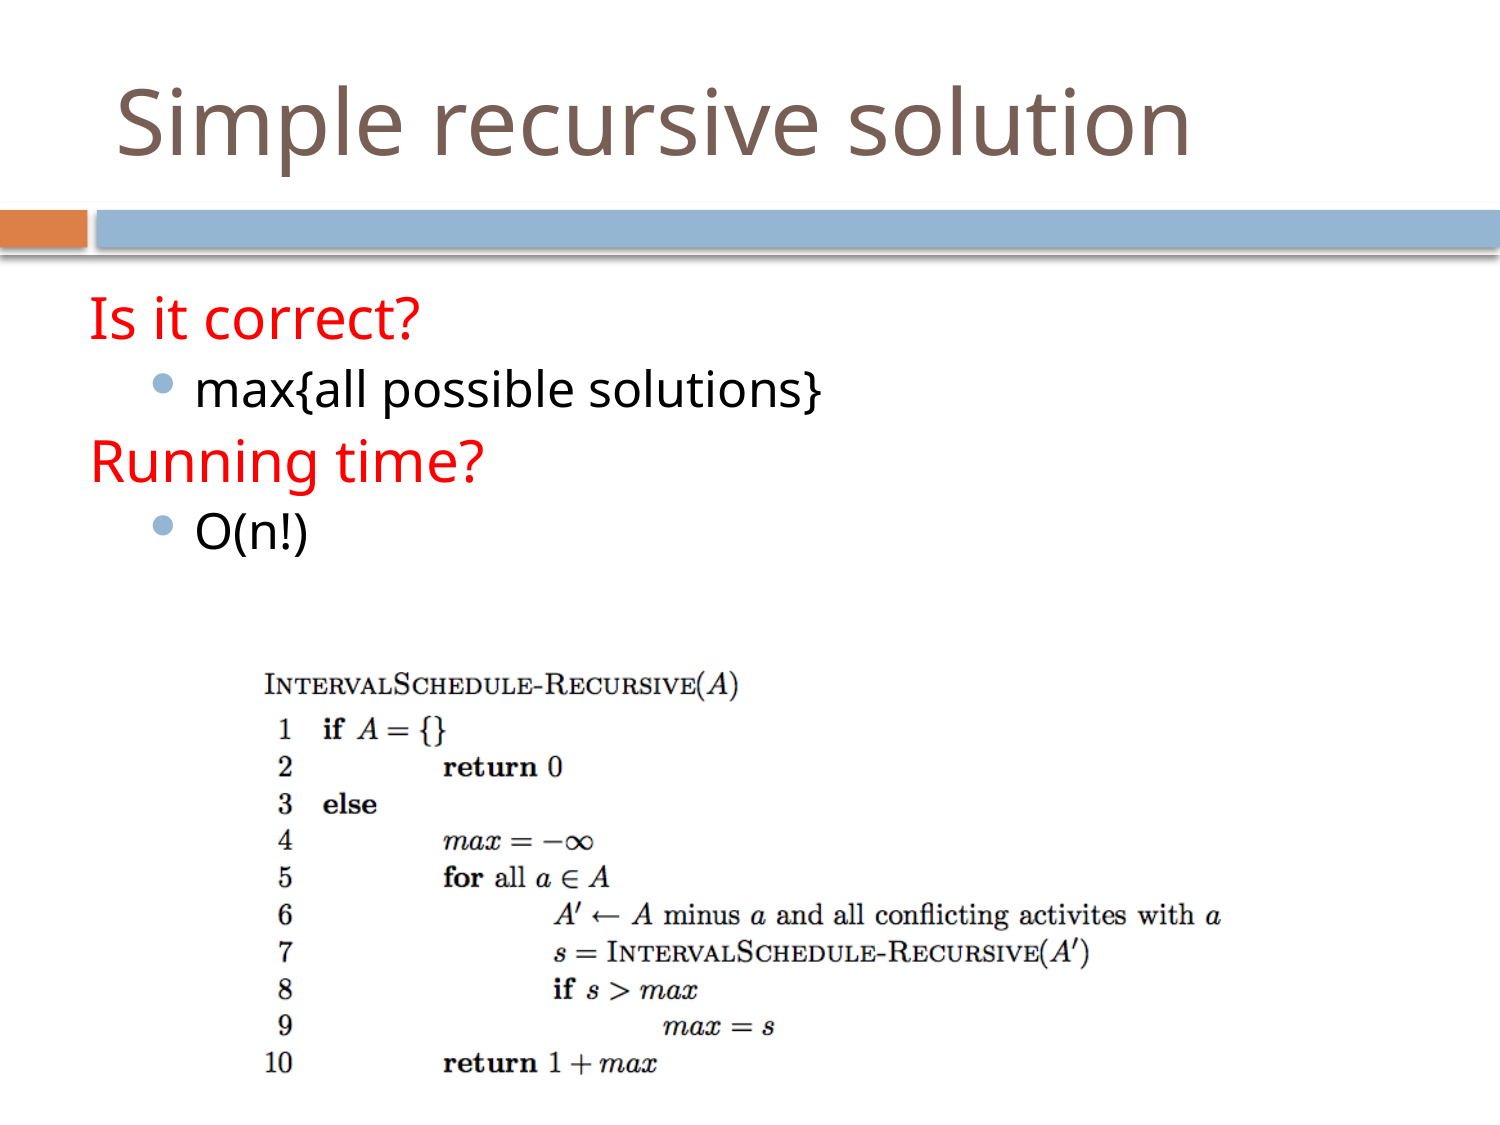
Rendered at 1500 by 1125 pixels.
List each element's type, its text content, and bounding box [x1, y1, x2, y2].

picture [249, 662, 1235, 1084]
title Simple recursive solution [100, 37, 1438, 200]
list Is it correct? max{all possible solutions} Running time? O(n!) [75, 282, 1425, 613]
